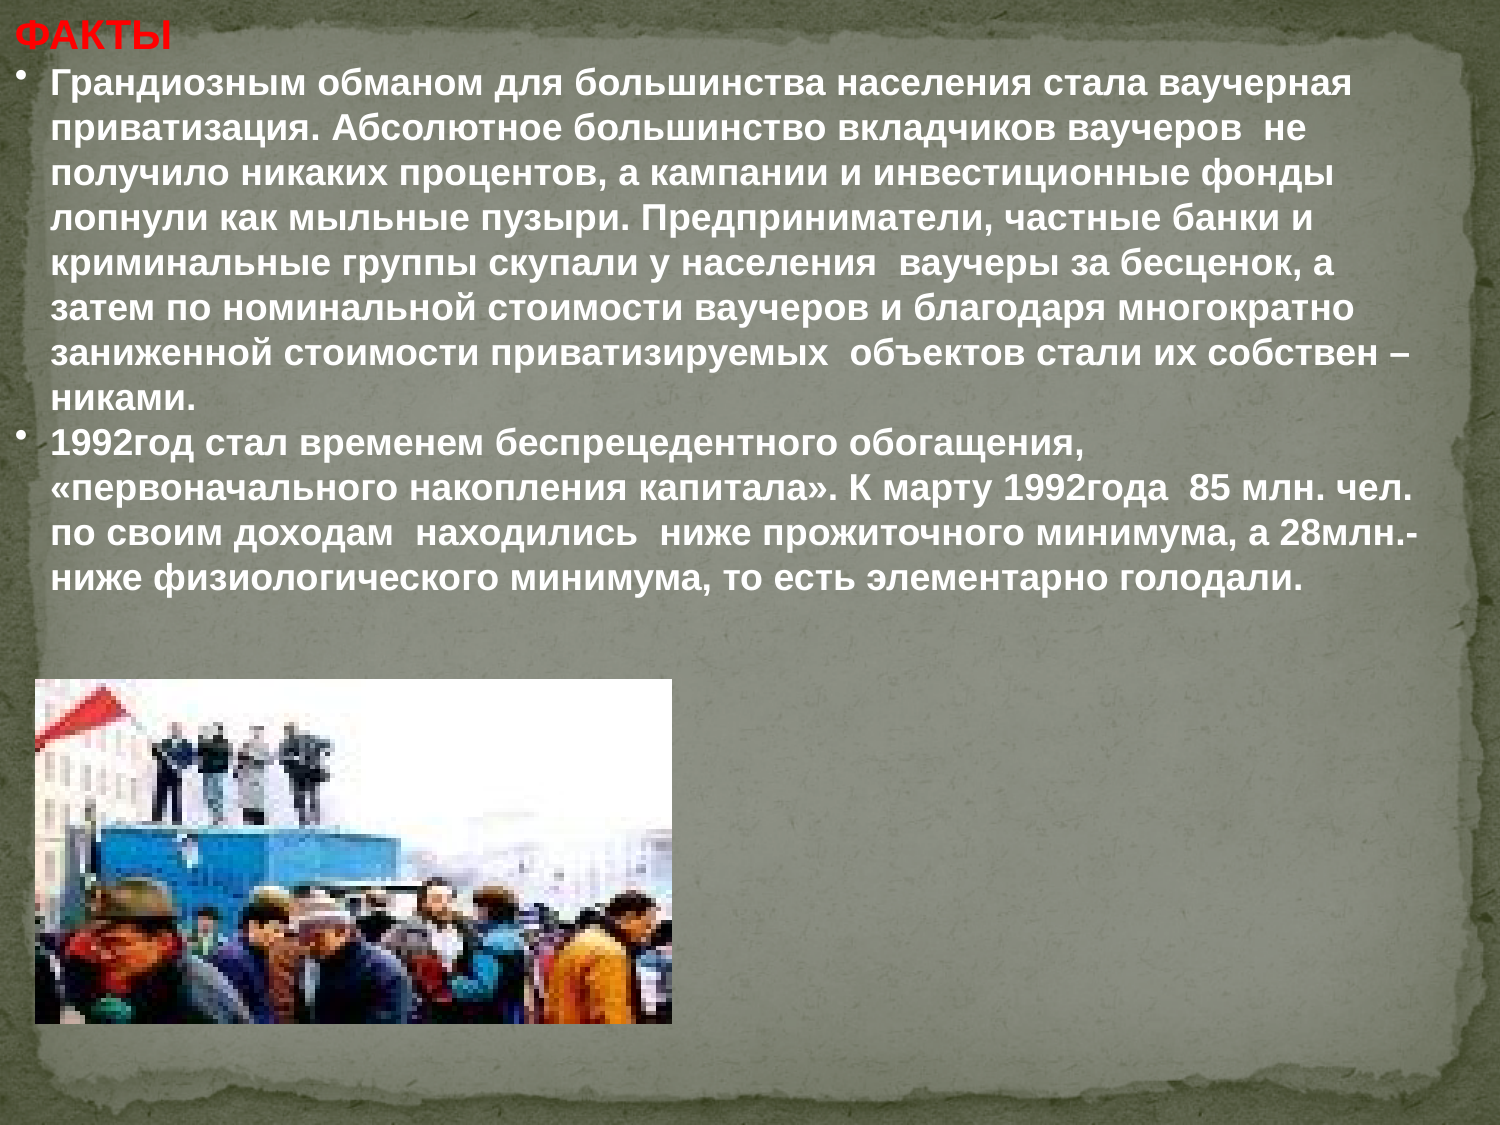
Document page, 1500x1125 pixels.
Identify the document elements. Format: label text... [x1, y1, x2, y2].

text_box ФАКТЫ Грандиозным обманом для большинства населения стала ваучерная приватизация. Абсолютное большинство вкладчиков ваучеров не получило никаких процентов, а кампании и инвестиционные фонды лопнули как мыльные пузыри. Предприниматели, частные банки и криминальные группы скупали у населения ваучеры за бесценок, а затем по номинальной стоимости ваучеров и благодаря многократно заниженной стоимости приватизируемых объектов стали их собствен –никами. 1992год стал временем беспрецедентного обогащения, «первоначального накопления капитала». К марту 1992года 85 млн. чел. по своим доходам находились ниже прожиточного минимума, а 28млн.- ниже физиологического минимума, то есть элементарно голодали. [0, 0, 1447, 605]
picture [35, 679, 672, 1024]
